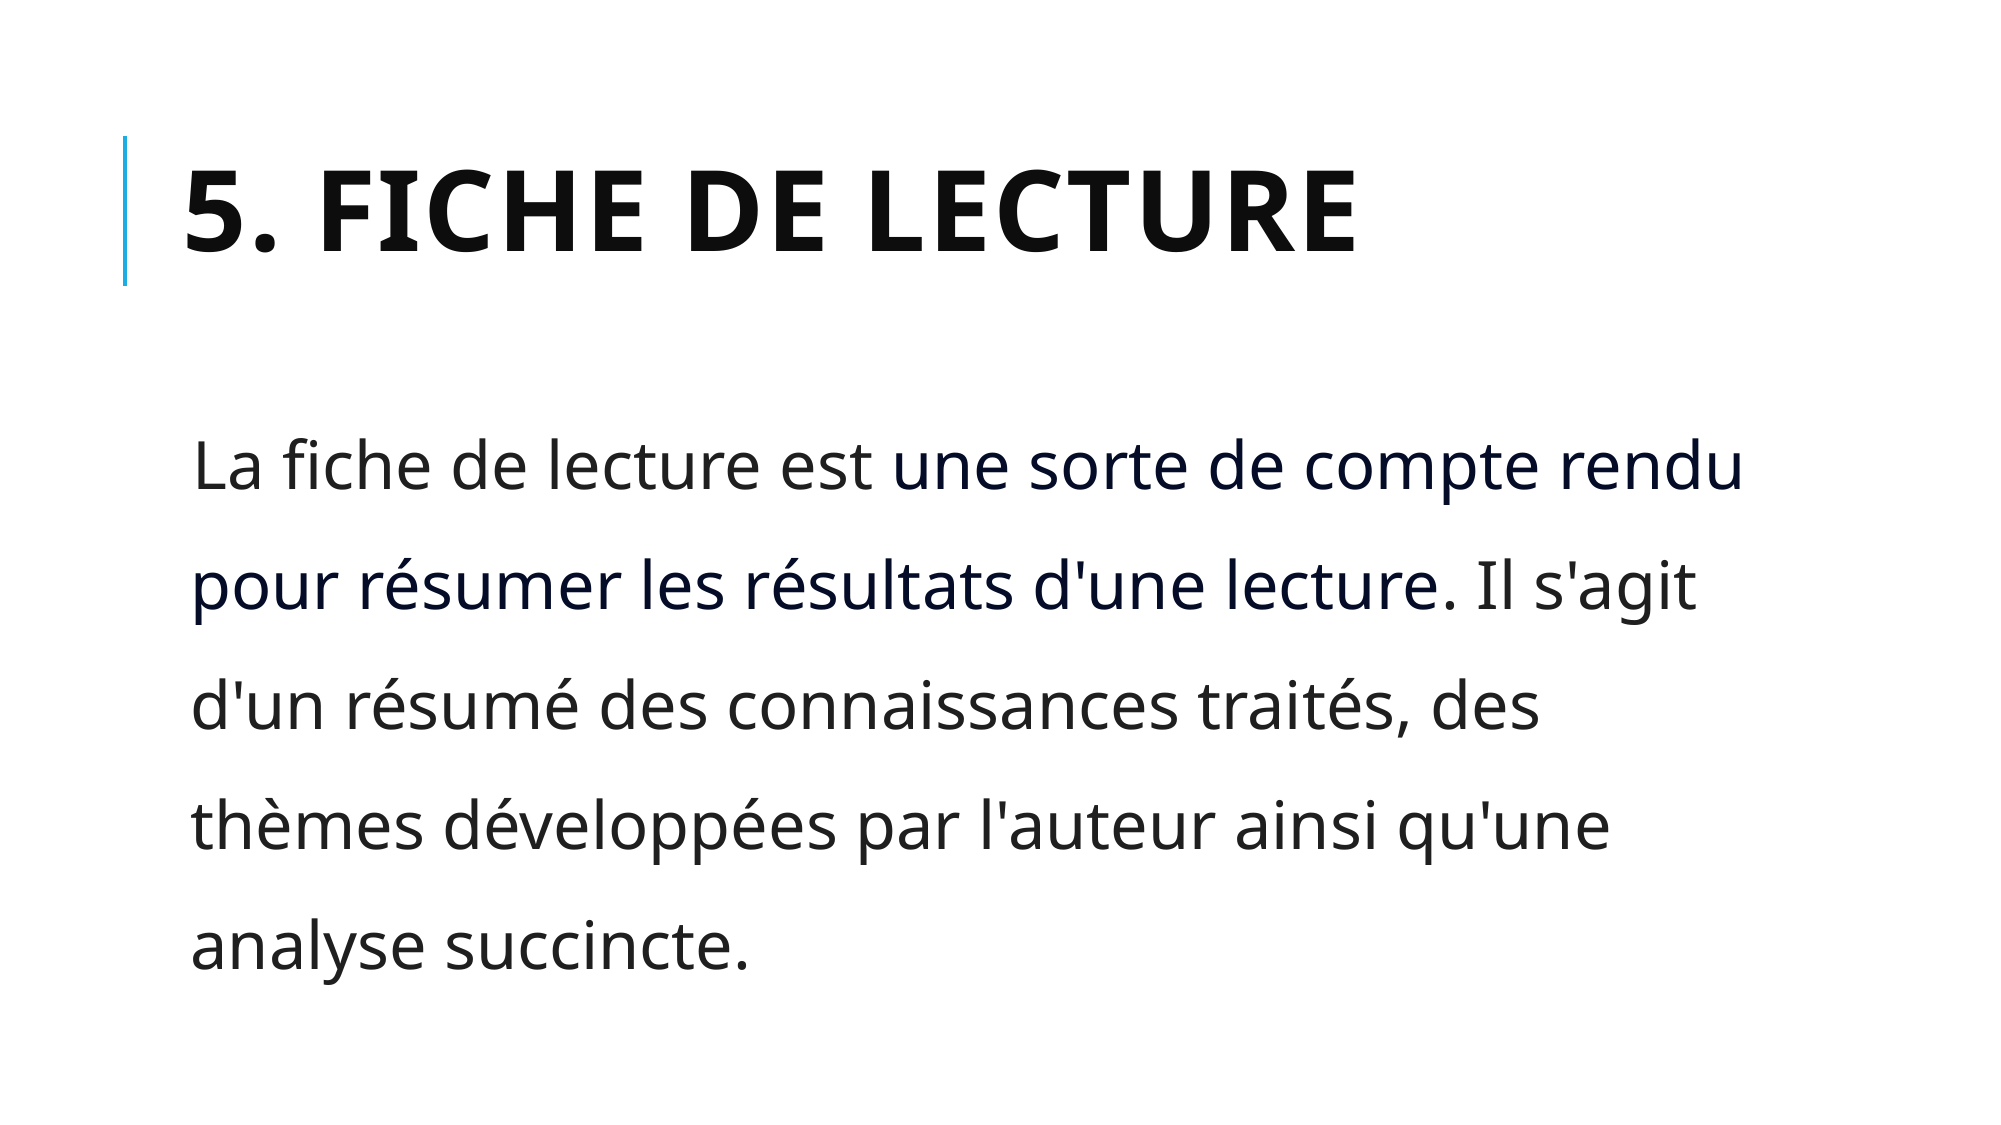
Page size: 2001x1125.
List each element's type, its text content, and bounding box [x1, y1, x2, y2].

title 5. Fiche de lecture [168, 96, 1763, 342]
list La fiche de lecture est une sorte de compte rendu pour résumer les résultats d'une lecture. Il s'agit d'un résumé des connaissances traités, des thèmes développées par l'auteur ainsi qu'une analyse succincte. [168, 375, 1763, 1035]
